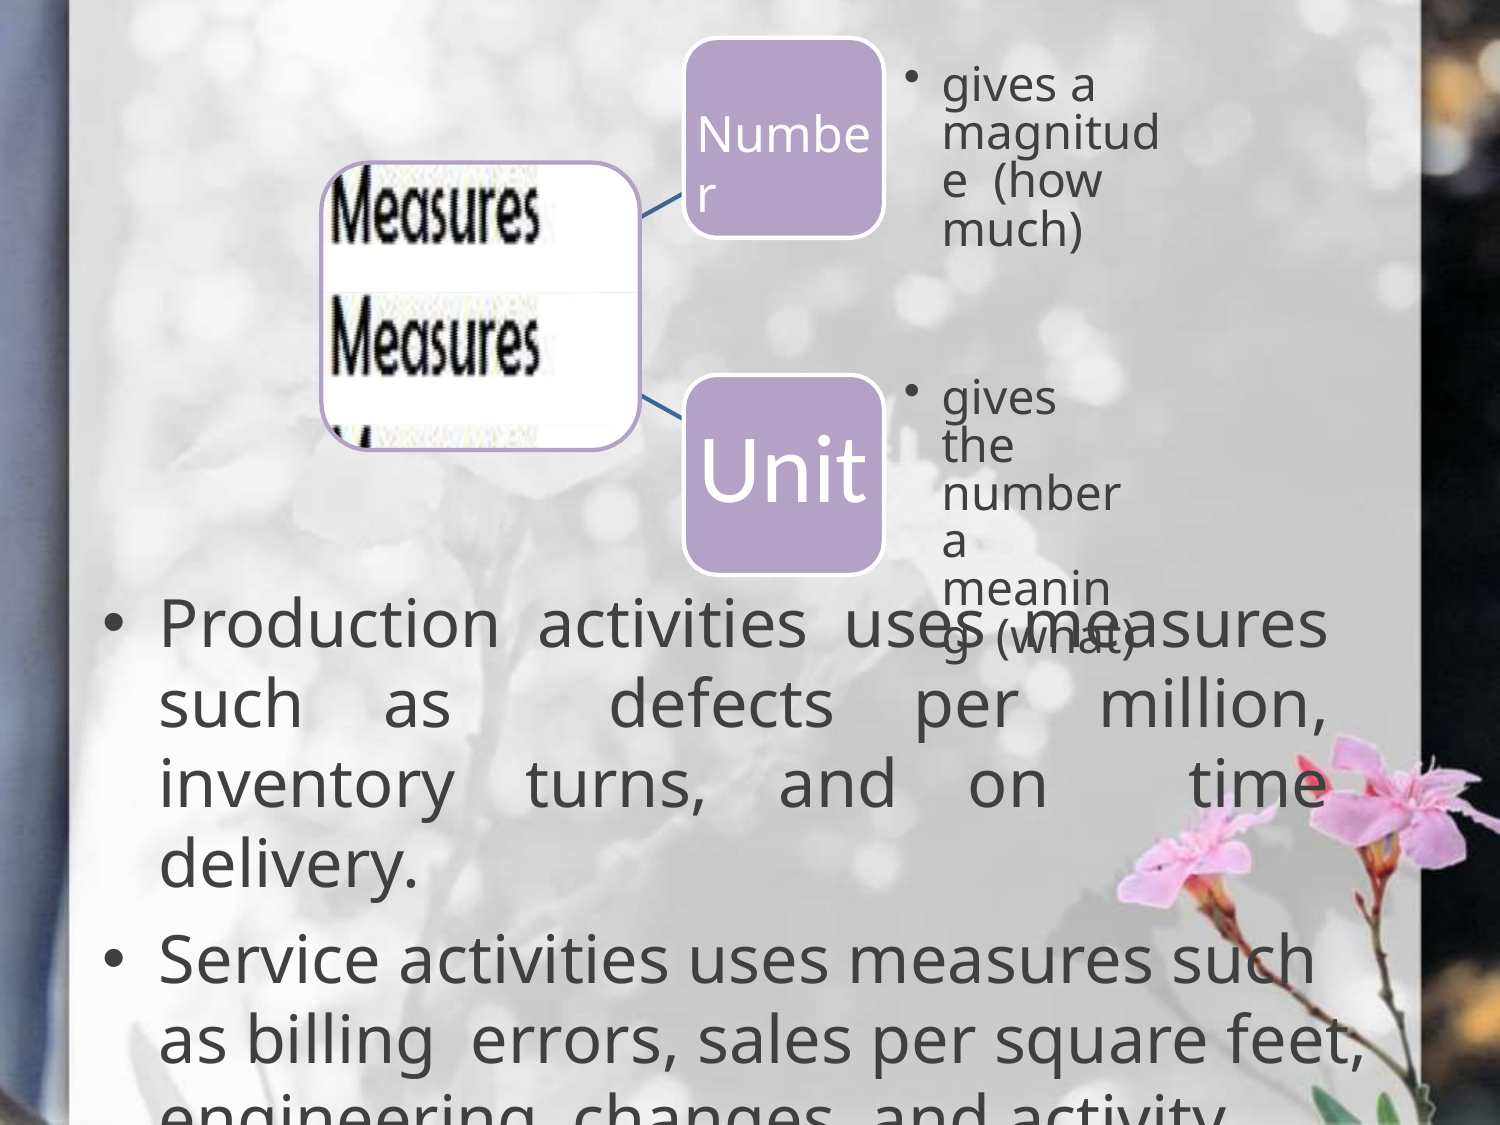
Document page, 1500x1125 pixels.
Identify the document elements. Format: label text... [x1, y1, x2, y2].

text_box [321, 162, 640, 451]
text_box [683, 374, 884, 575]
text_box [598, 162, 640, 202]
text_box gives a magnitude (how much) [901, 51, 1185, 256]
text_box [593, 411, 640, 451]
text_box Unit [696, 402, 872, 522]
text_box Production activities uses measures such as defects per million, inventory turns, and on time delivery. Service activities uses measures such as billing errors, sales per square feet, engineering changes, and activity time. [100, 579, 1399, 1125]
text_box [683, 37, 884, 238]
text_box [321, 162, 363, 202]
picture [0, 0, 1500, 1125]
text_box [321, 411, 368, 451]
text_box gives the number a meaning (what) [901, 365, 1140, 663]
text_box Number [694, 100, 873, 223]
